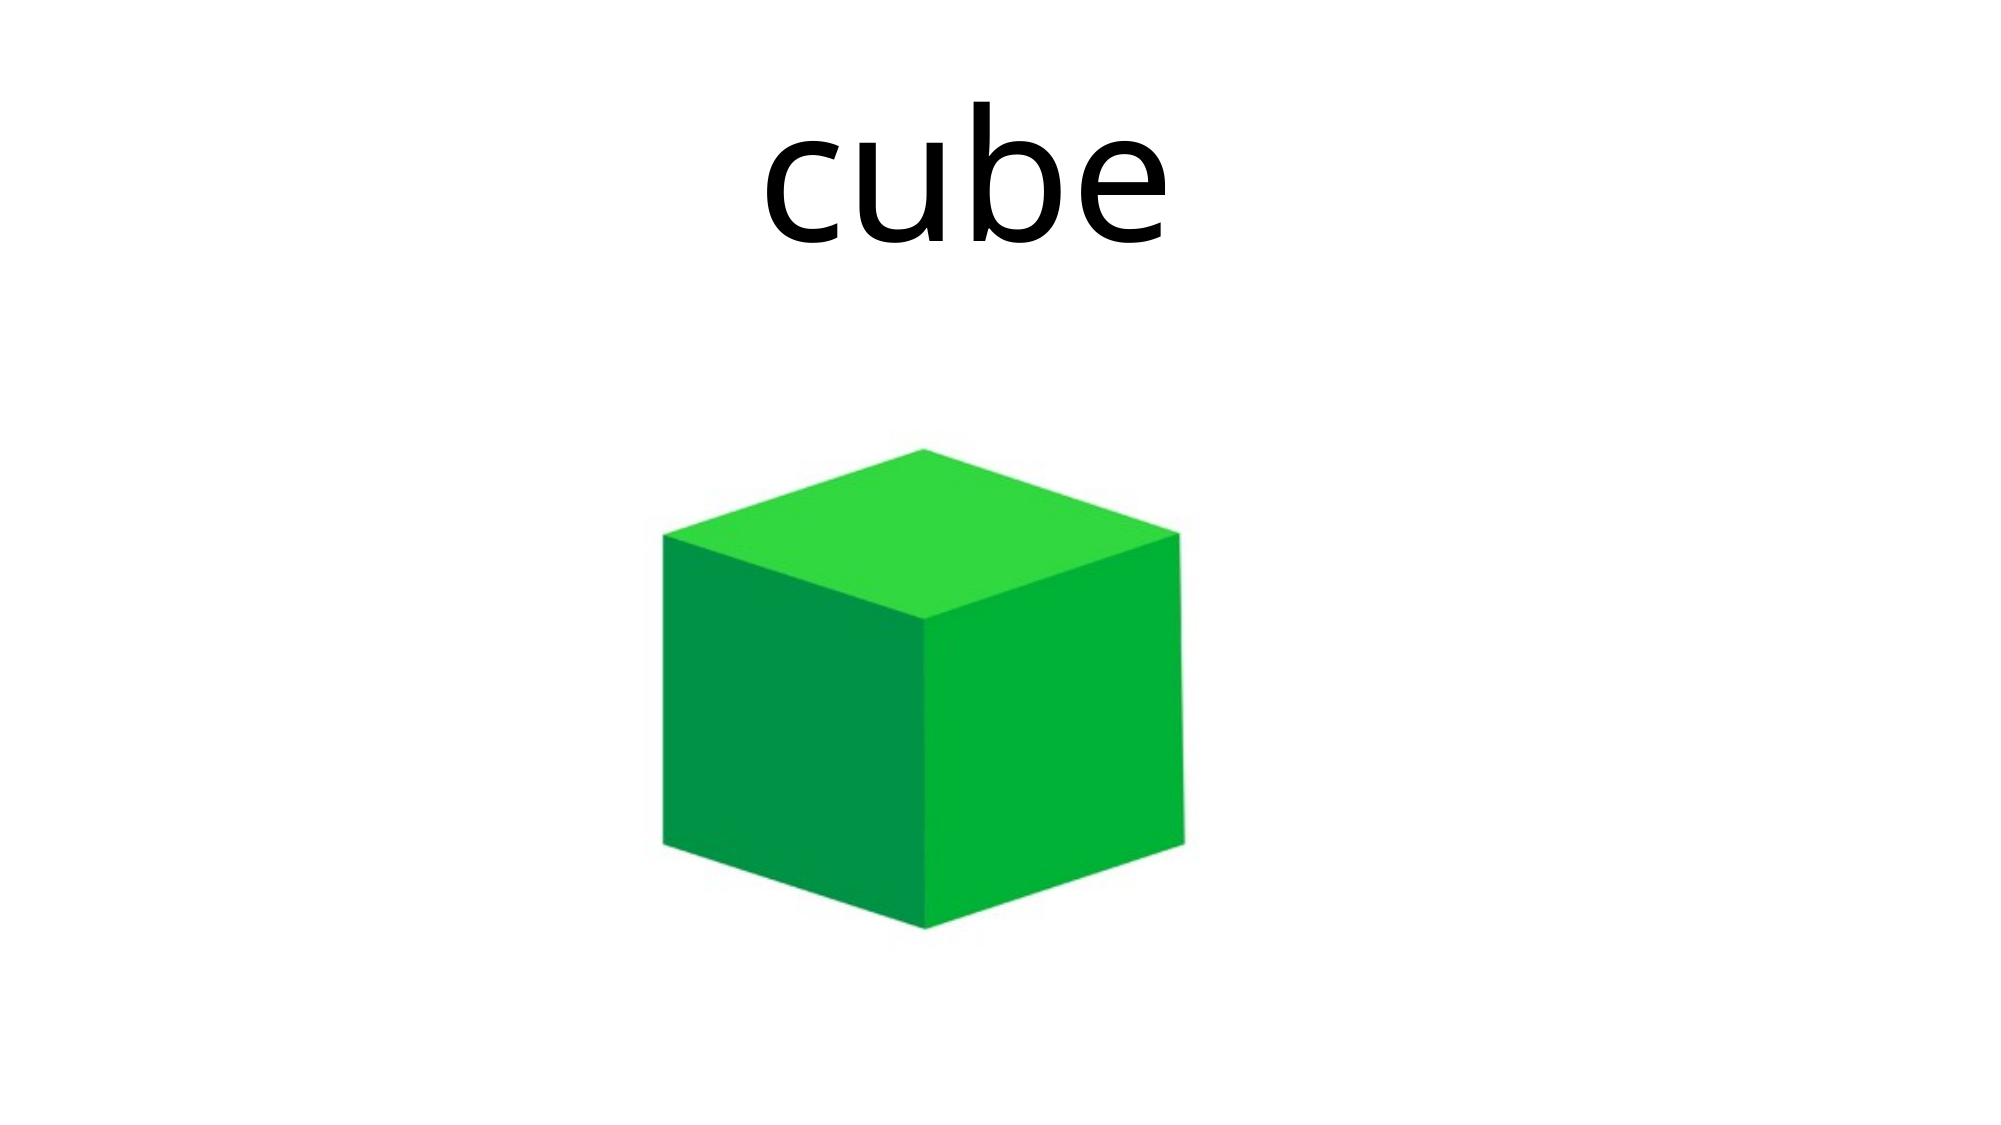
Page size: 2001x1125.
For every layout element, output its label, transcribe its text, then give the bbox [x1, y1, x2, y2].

title cube [216, 57, 1717, 289]
picture [490, 288, 1357, 1095]
